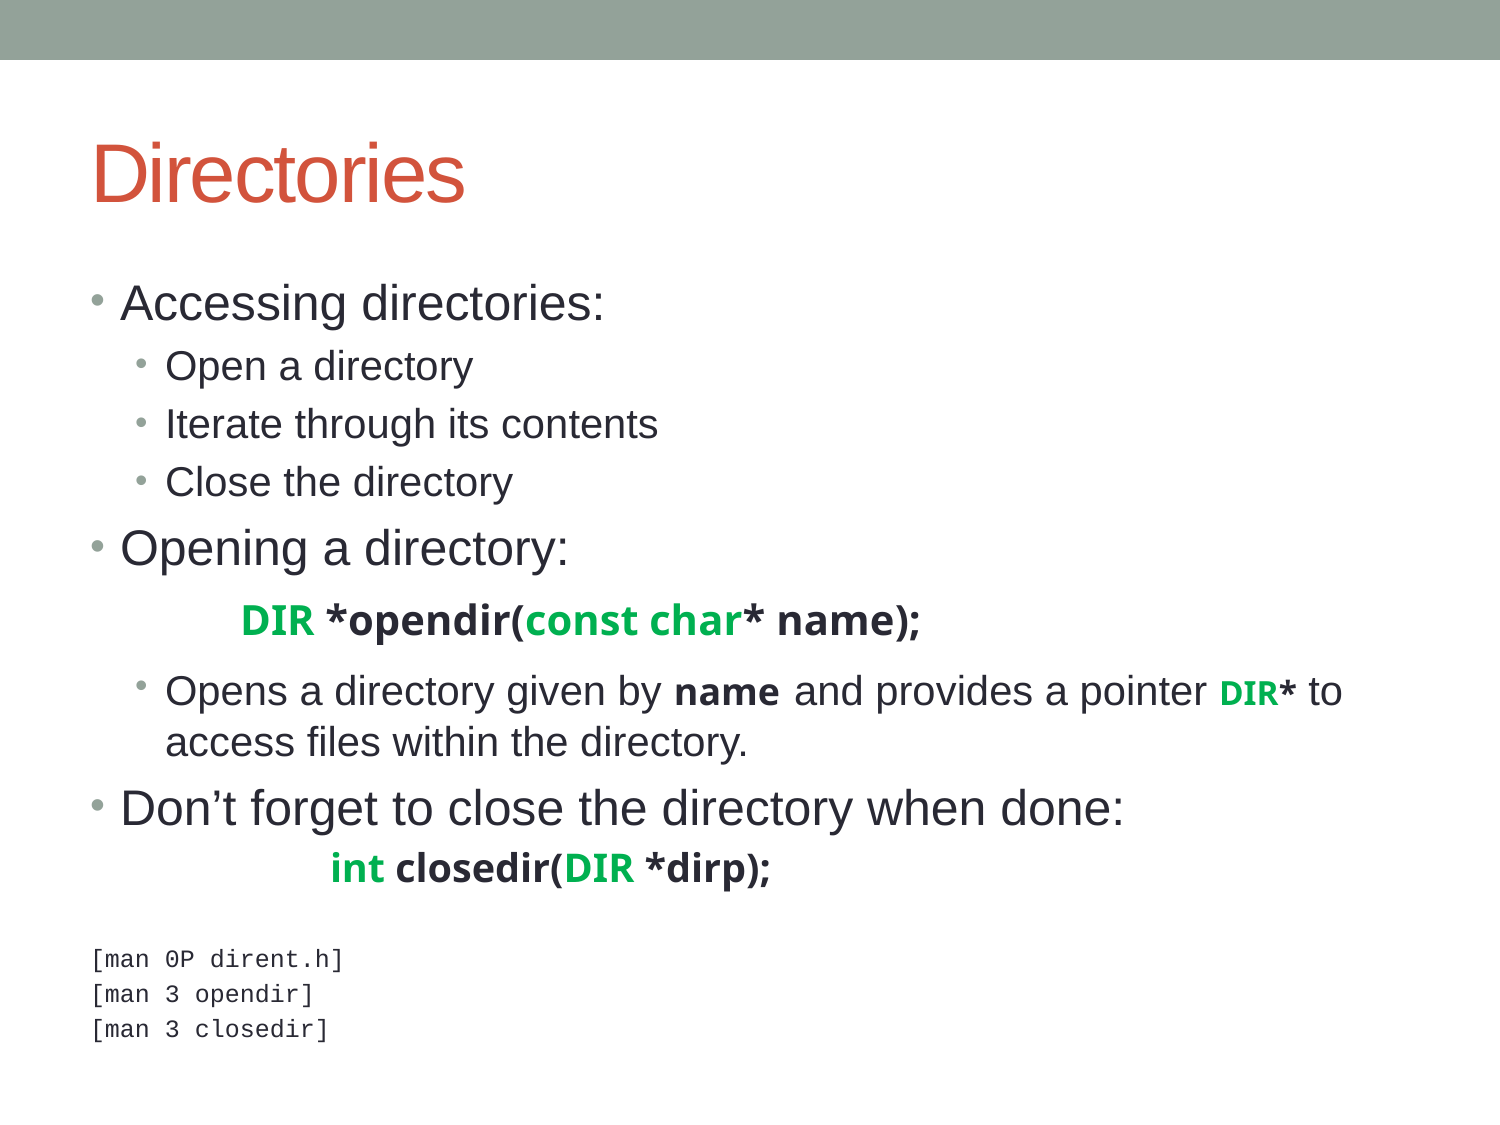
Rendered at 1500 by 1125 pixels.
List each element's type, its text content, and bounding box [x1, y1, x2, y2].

title Directories [75, 87, 1425, 250]
list Accessing directories: Open a directory Iterate through its contents Close the directory Opening a directory: DIR *opendir(const char* name); Opens a directory given by name and provides a pointer DIR* to access files within the directory. Don’t forget to close the directory when done: int closedir(DIR *dirp); [man 0P dirent.h] [man 3 opendir] [man 3 closedir] [75, 262, 1425, 1125]
